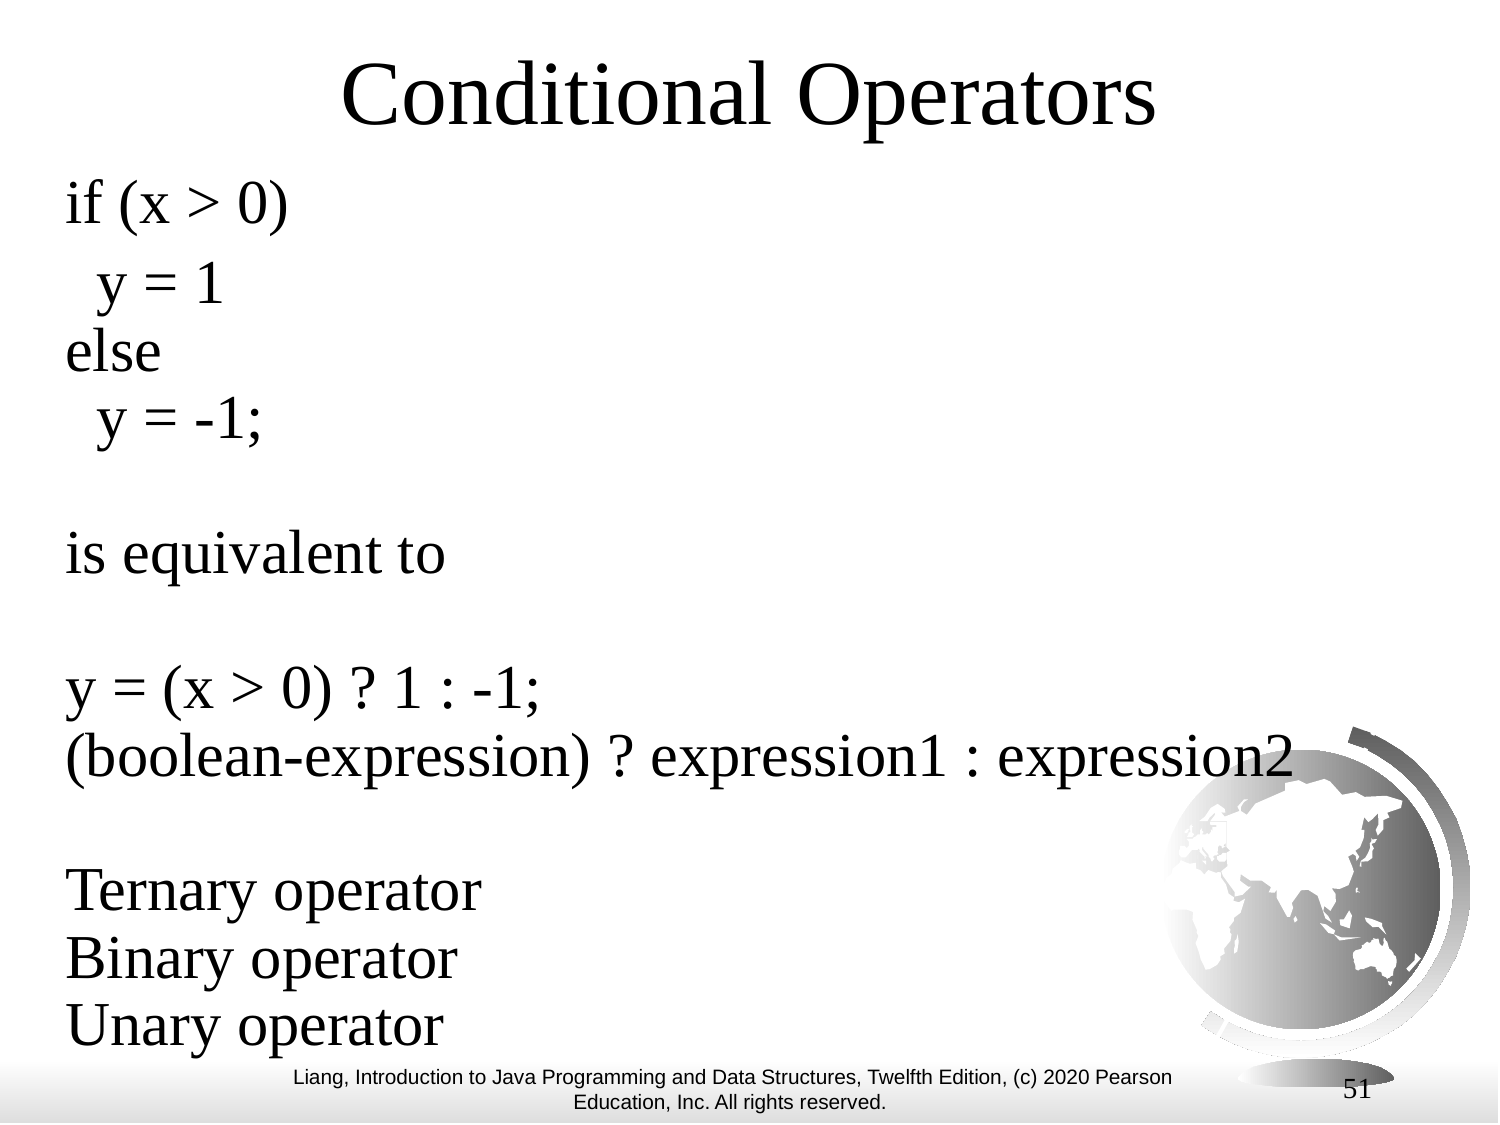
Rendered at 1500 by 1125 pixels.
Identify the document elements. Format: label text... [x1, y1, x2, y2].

title Conditional Operators [112, 37, 1388, 138]
list if (x > 0) y = 1 else y = -1; is equivalent to y = (x > 0) ? 1 : -1; (boolean-expression) ? expression1 : expression2 Ternary operator Binary operator Unary operator [50, 162, 1450, 1038]
slide_number 51 [1074, 1049, 1388, 1125]
